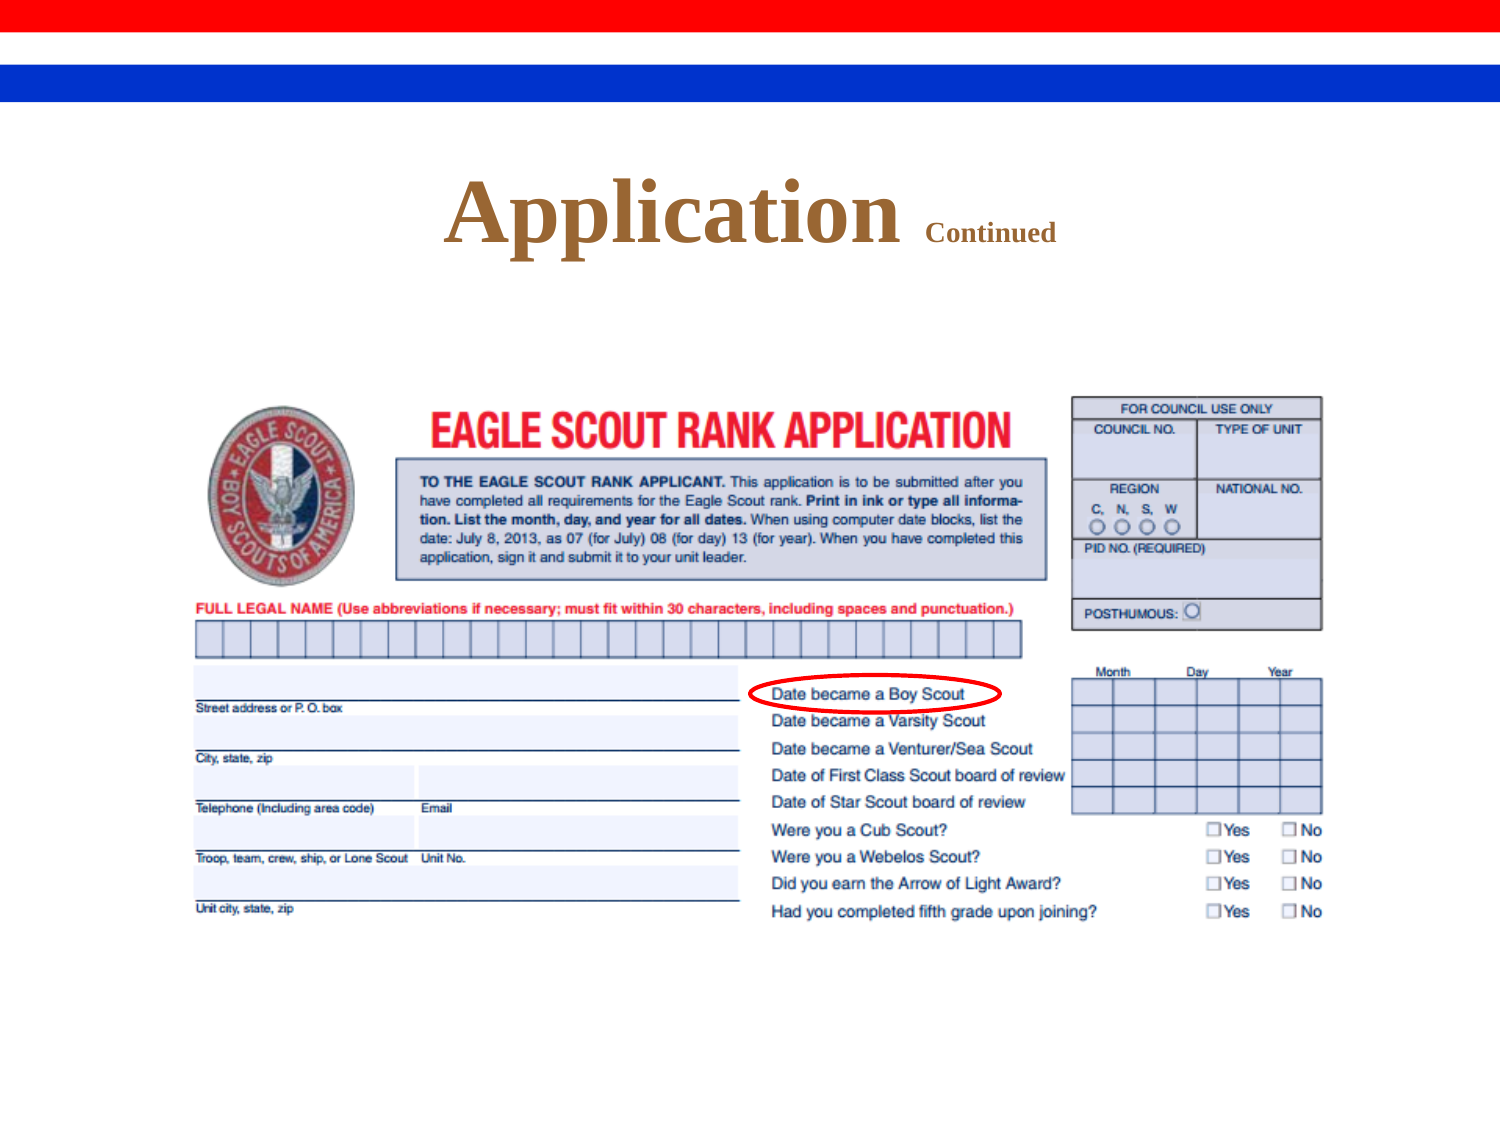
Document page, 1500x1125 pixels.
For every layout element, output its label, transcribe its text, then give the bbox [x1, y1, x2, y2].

title Application Continued [112, 111, 1388, 300]
picture [161, 337, 1339, 941]
